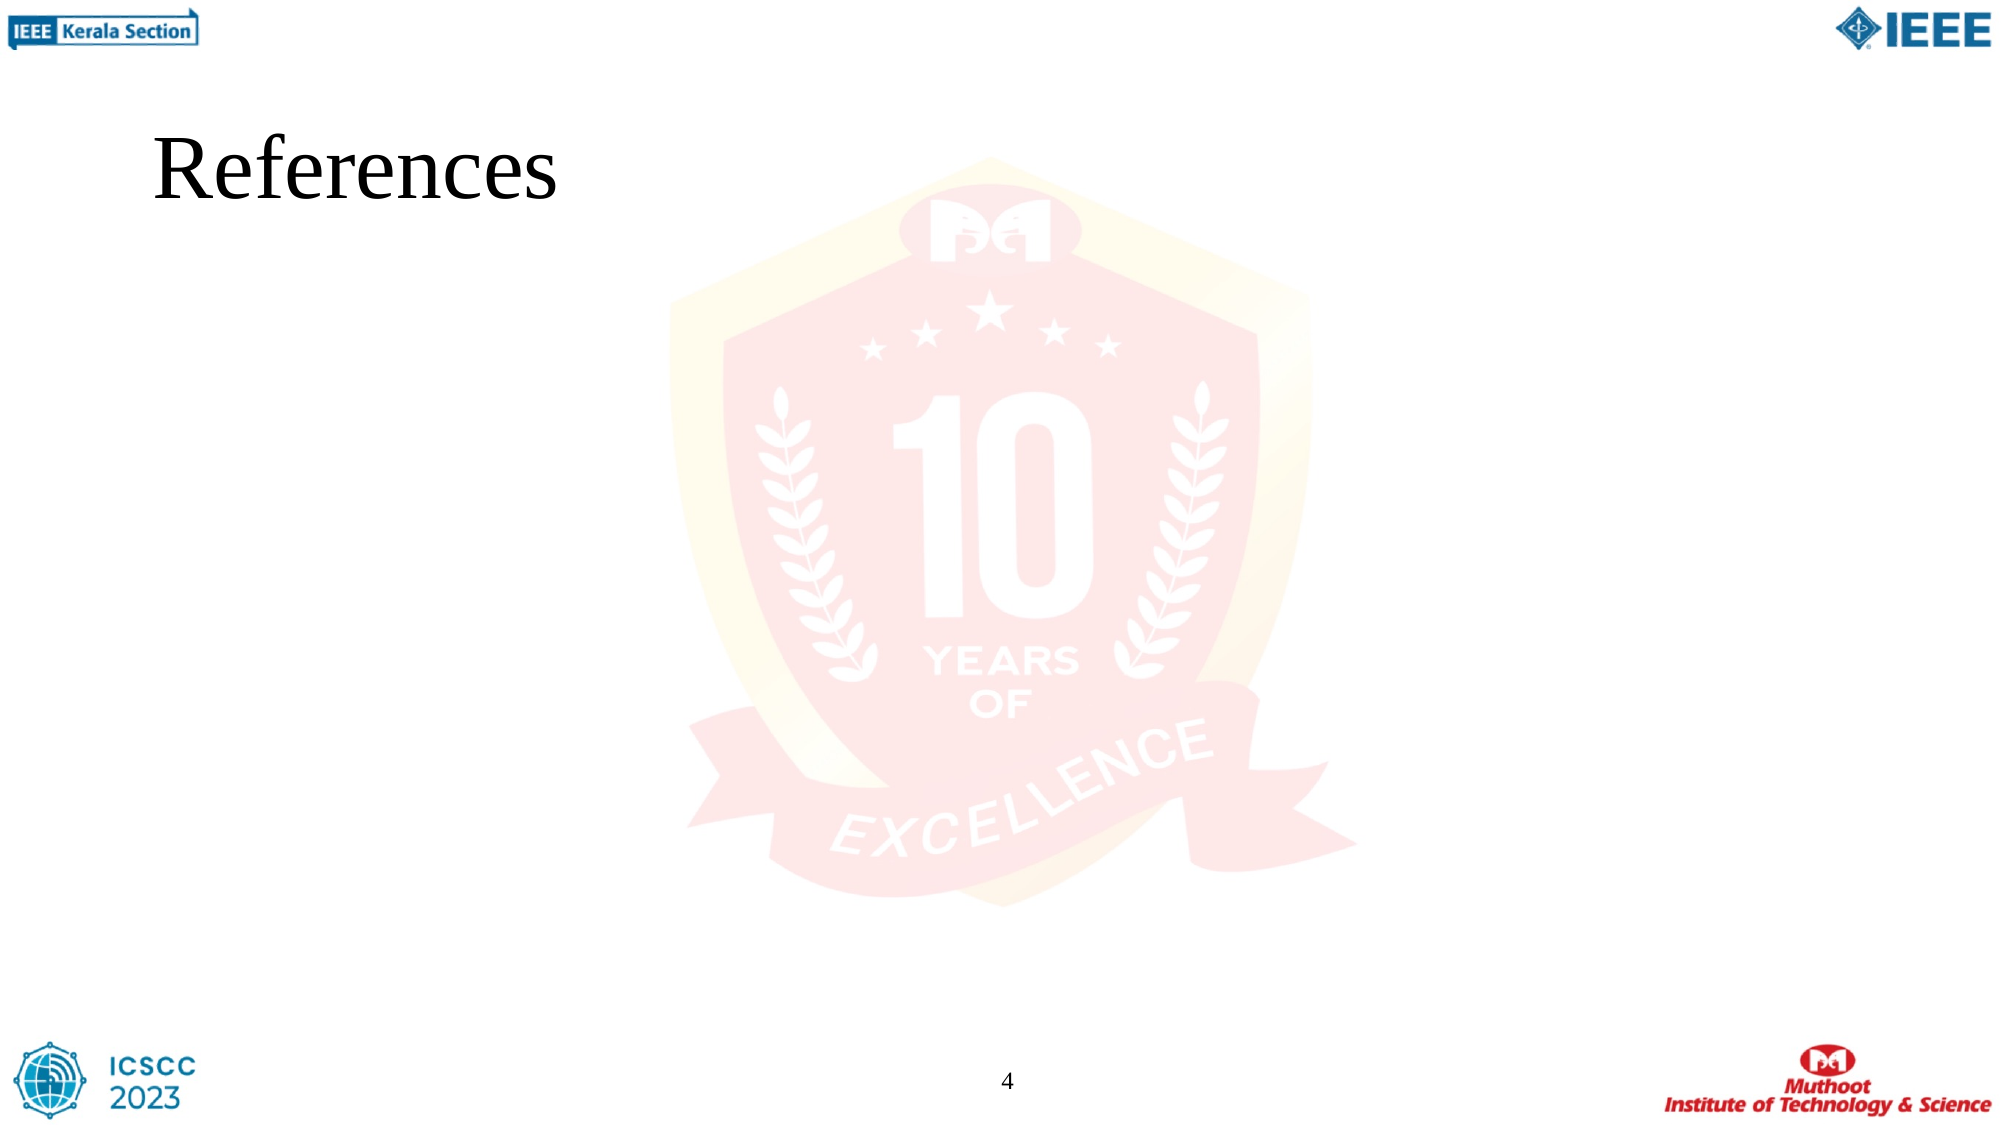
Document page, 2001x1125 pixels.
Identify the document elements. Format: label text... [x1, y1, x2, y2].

picture [0, 0, 2001, 1125]
title References [137, 59, 1863, 278]
slide_number 4 [971, 1049, 1029, 1110]
